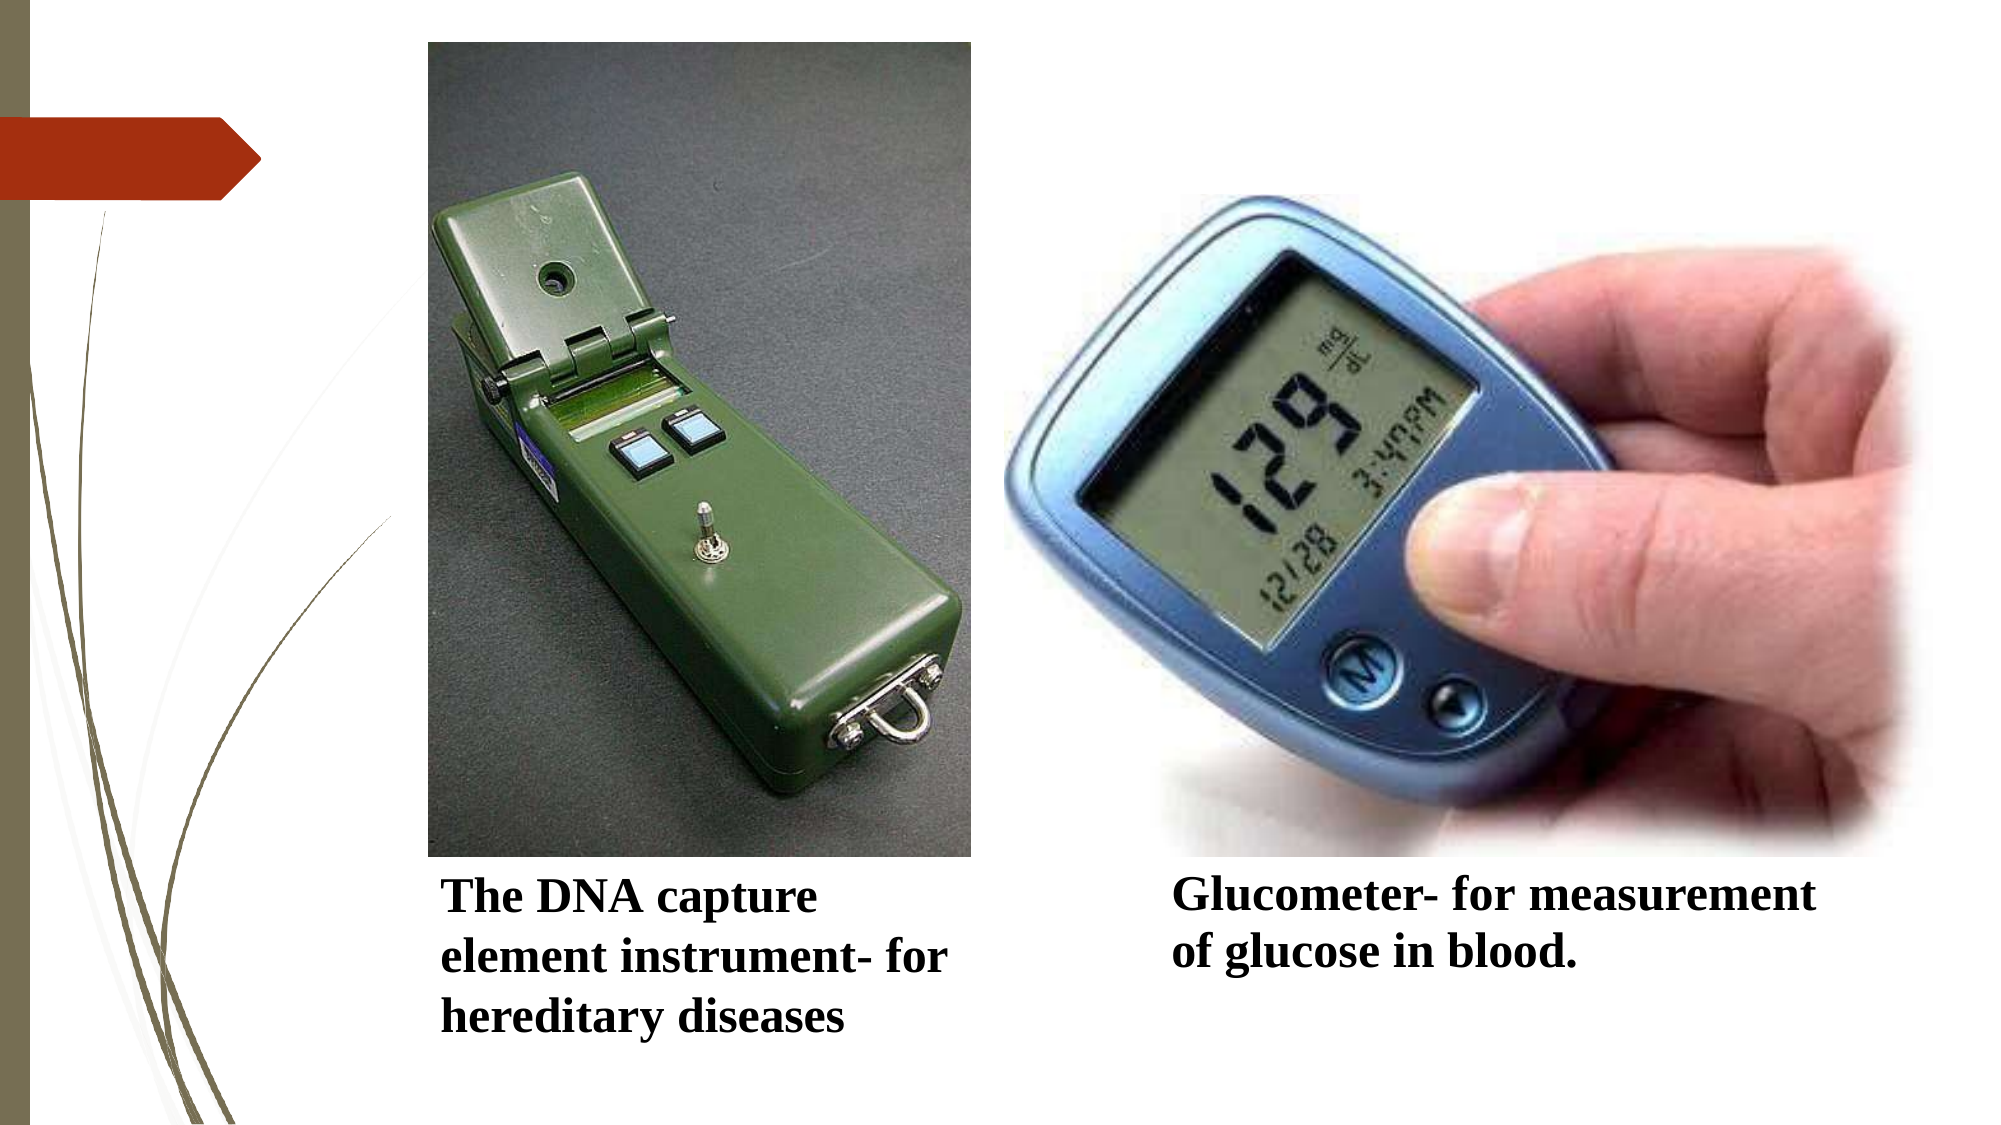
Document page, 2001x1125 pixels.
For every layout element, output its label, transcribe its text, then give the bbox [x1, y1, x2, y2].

picture [30, 0, 971, 1125]
picture [1003, 194, 1933, 857]
text_box Glucometer- for measurement of glucose in blood. [1169, 865, 1871, 978]
text_box The DNA capture element instrument- for hereditary diseases [438, 864, 951, 1043]
